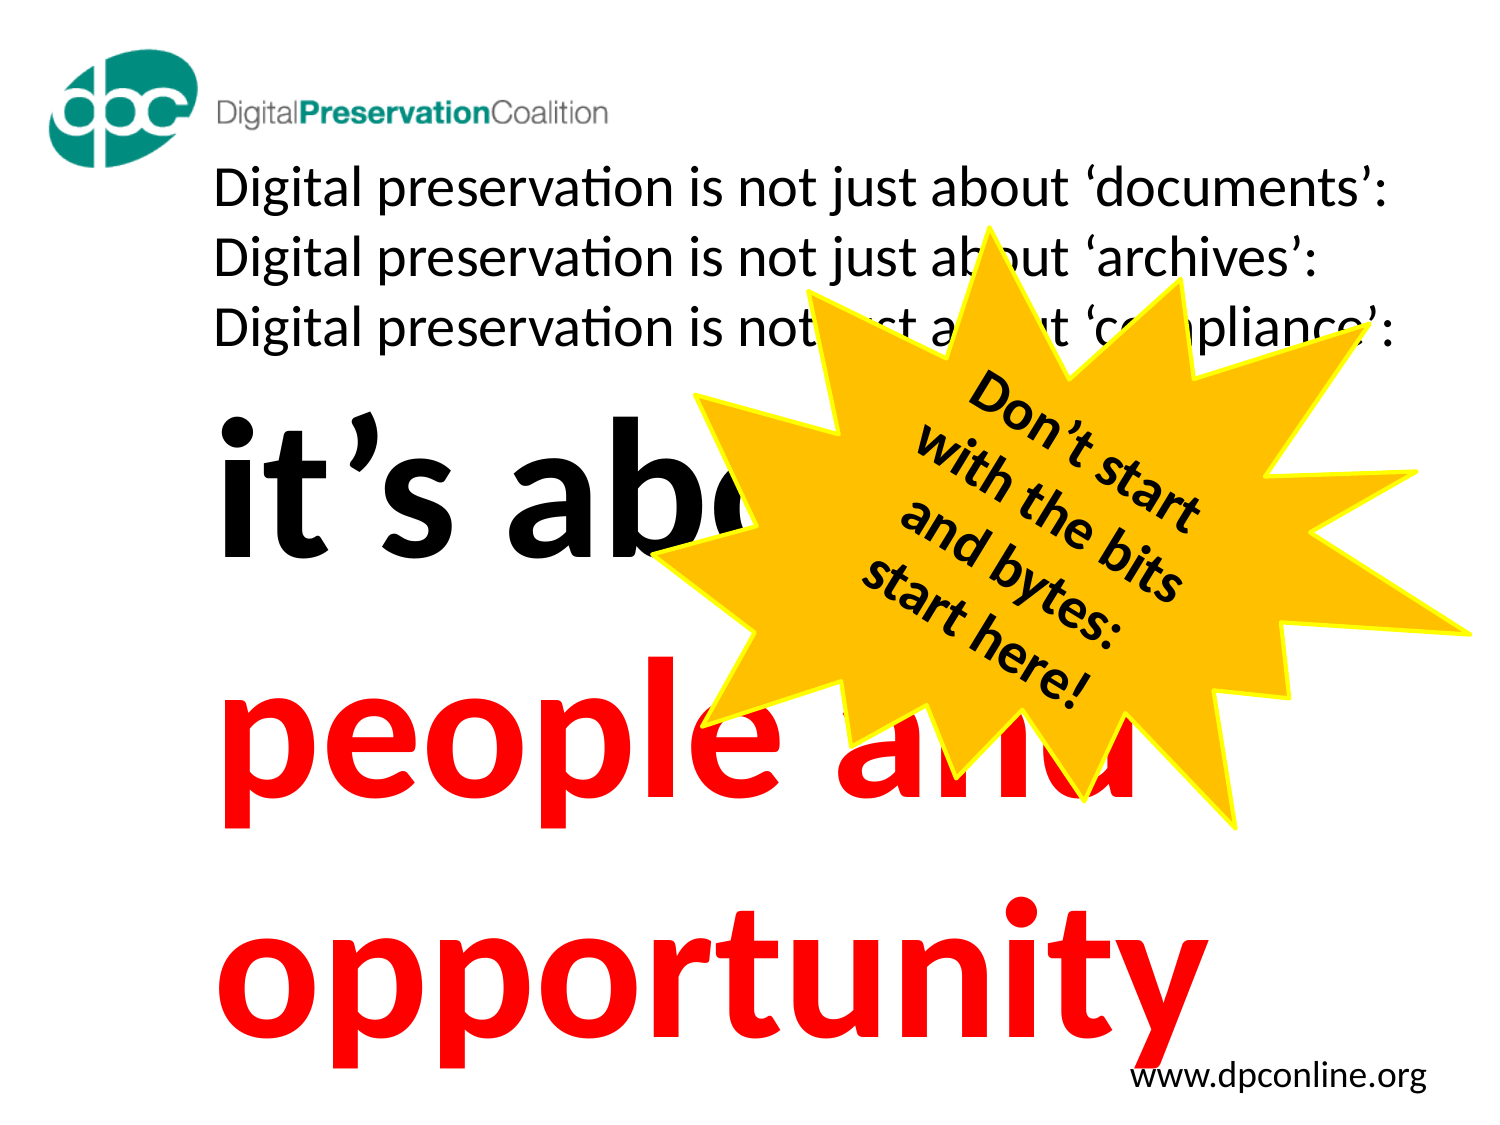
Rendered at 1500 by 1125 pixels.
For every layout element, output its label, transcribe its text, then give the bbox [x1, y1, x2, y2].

text_box Digital preservation is not just about ‘documents’: Digital preservation is not just about ‘archives’: Digital preservation is not just about ‘compliance’: it’s about people and opportunity [199, 140, 1442, 1086]
text_box Don’t start with the bits and bytes: start here! [650, 225, 1473, 831]
picture [46, 46, 610, 171]
